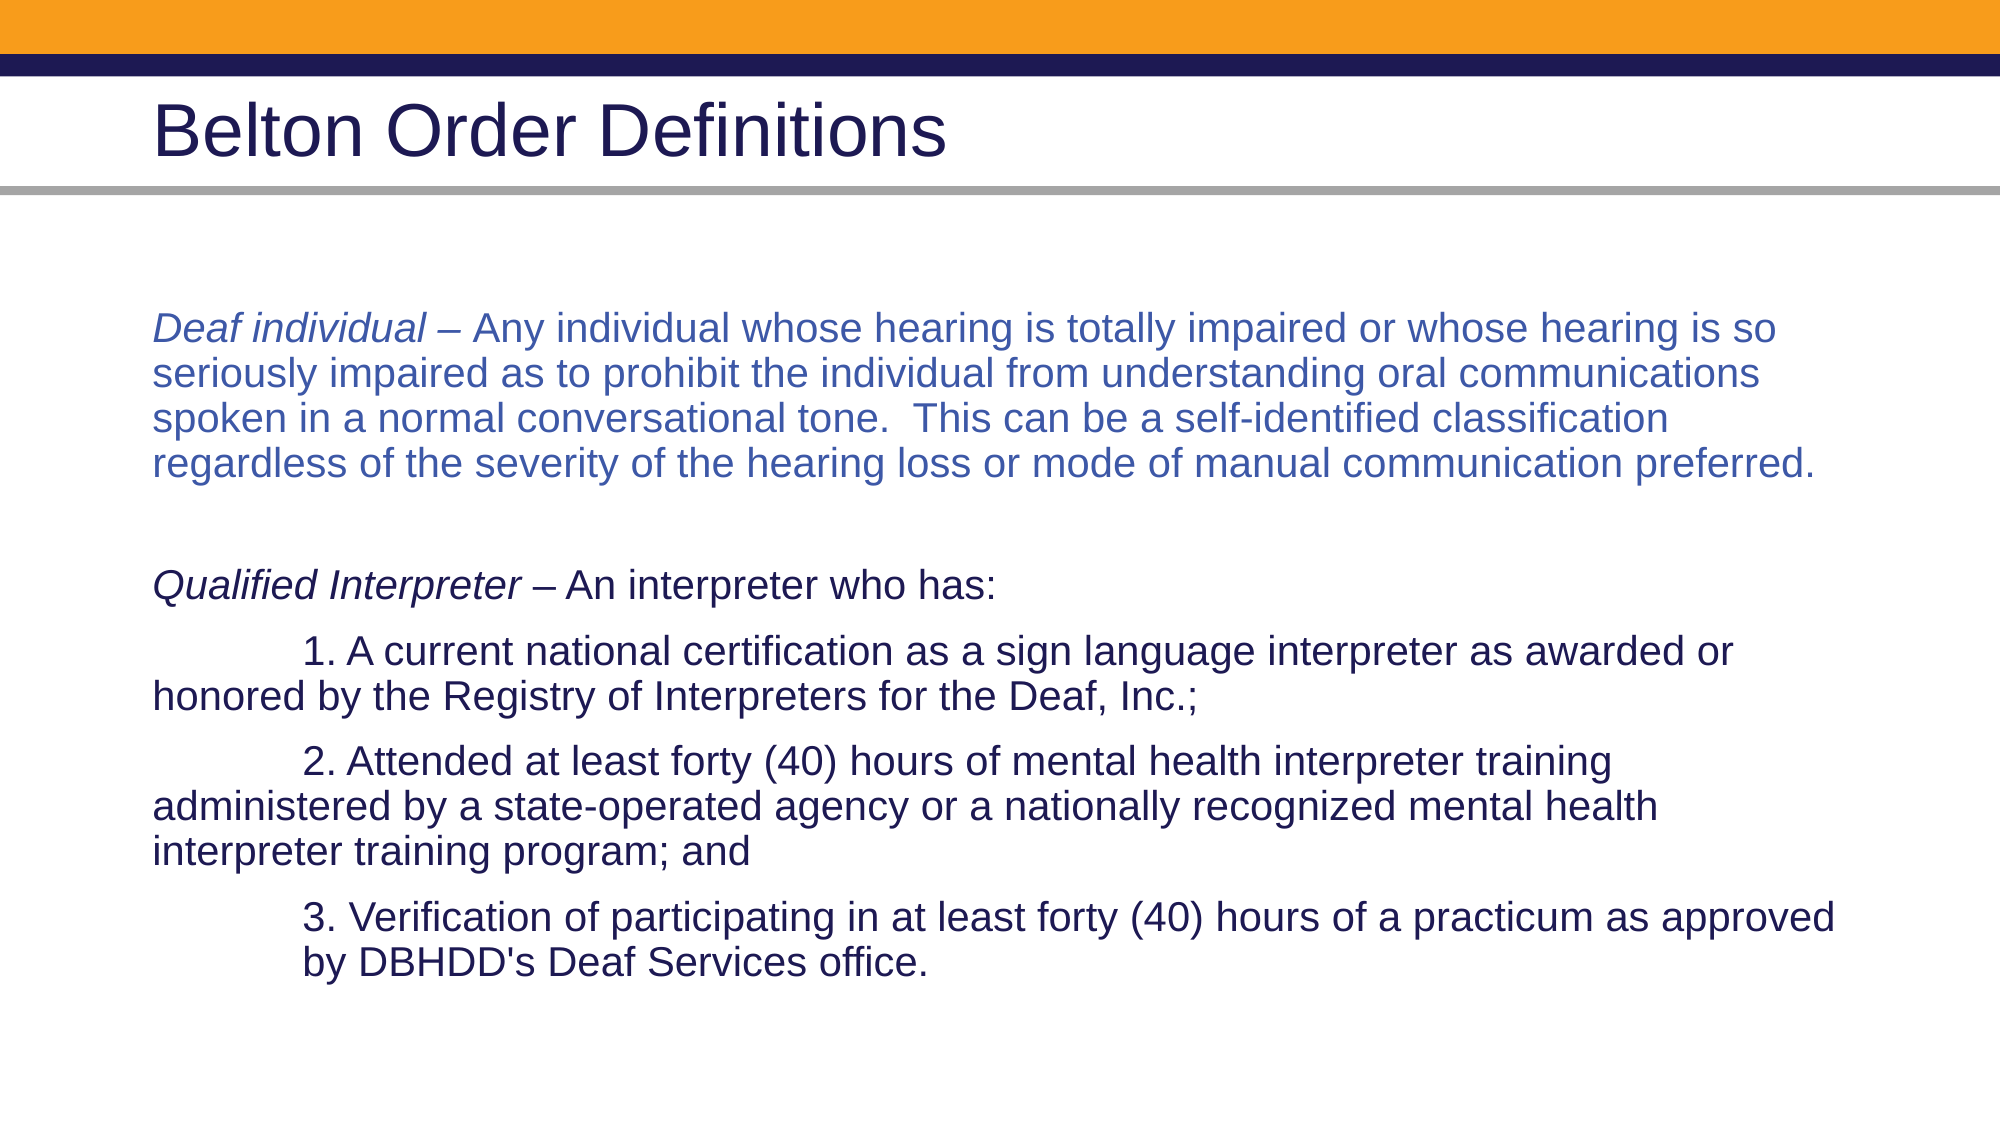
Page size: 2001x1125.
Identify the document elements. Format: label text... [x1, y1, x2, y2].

list Deaf individual – Any individual whose hearing is totally impaired or whose hearing is so seriously impaired as to prohibit the individual from understanding oral communications spoken in a normal conversational tone. This can be a self-identified classification regardless of the severity of the hearing loss or mode of manual communication preferred. Qualified Interpreter – An interpreter who has: 1. A current national certification as a sign language interpreter as awarded or honored by the Registry of Interpreters for the Deaf, Inc.; 2. Attended at least forty (40) hours of mental health interpreter training administered by a state-operated agency or a nationally recognized mental health interpreter training program; and 3. Verification of participating in at least forty (40) hours of a practicum as approved by DBHDD's Deaf Services office. [137, 299, 1863, 1014]
title Belton Order Definitions [137, 23, 1863, 242]
